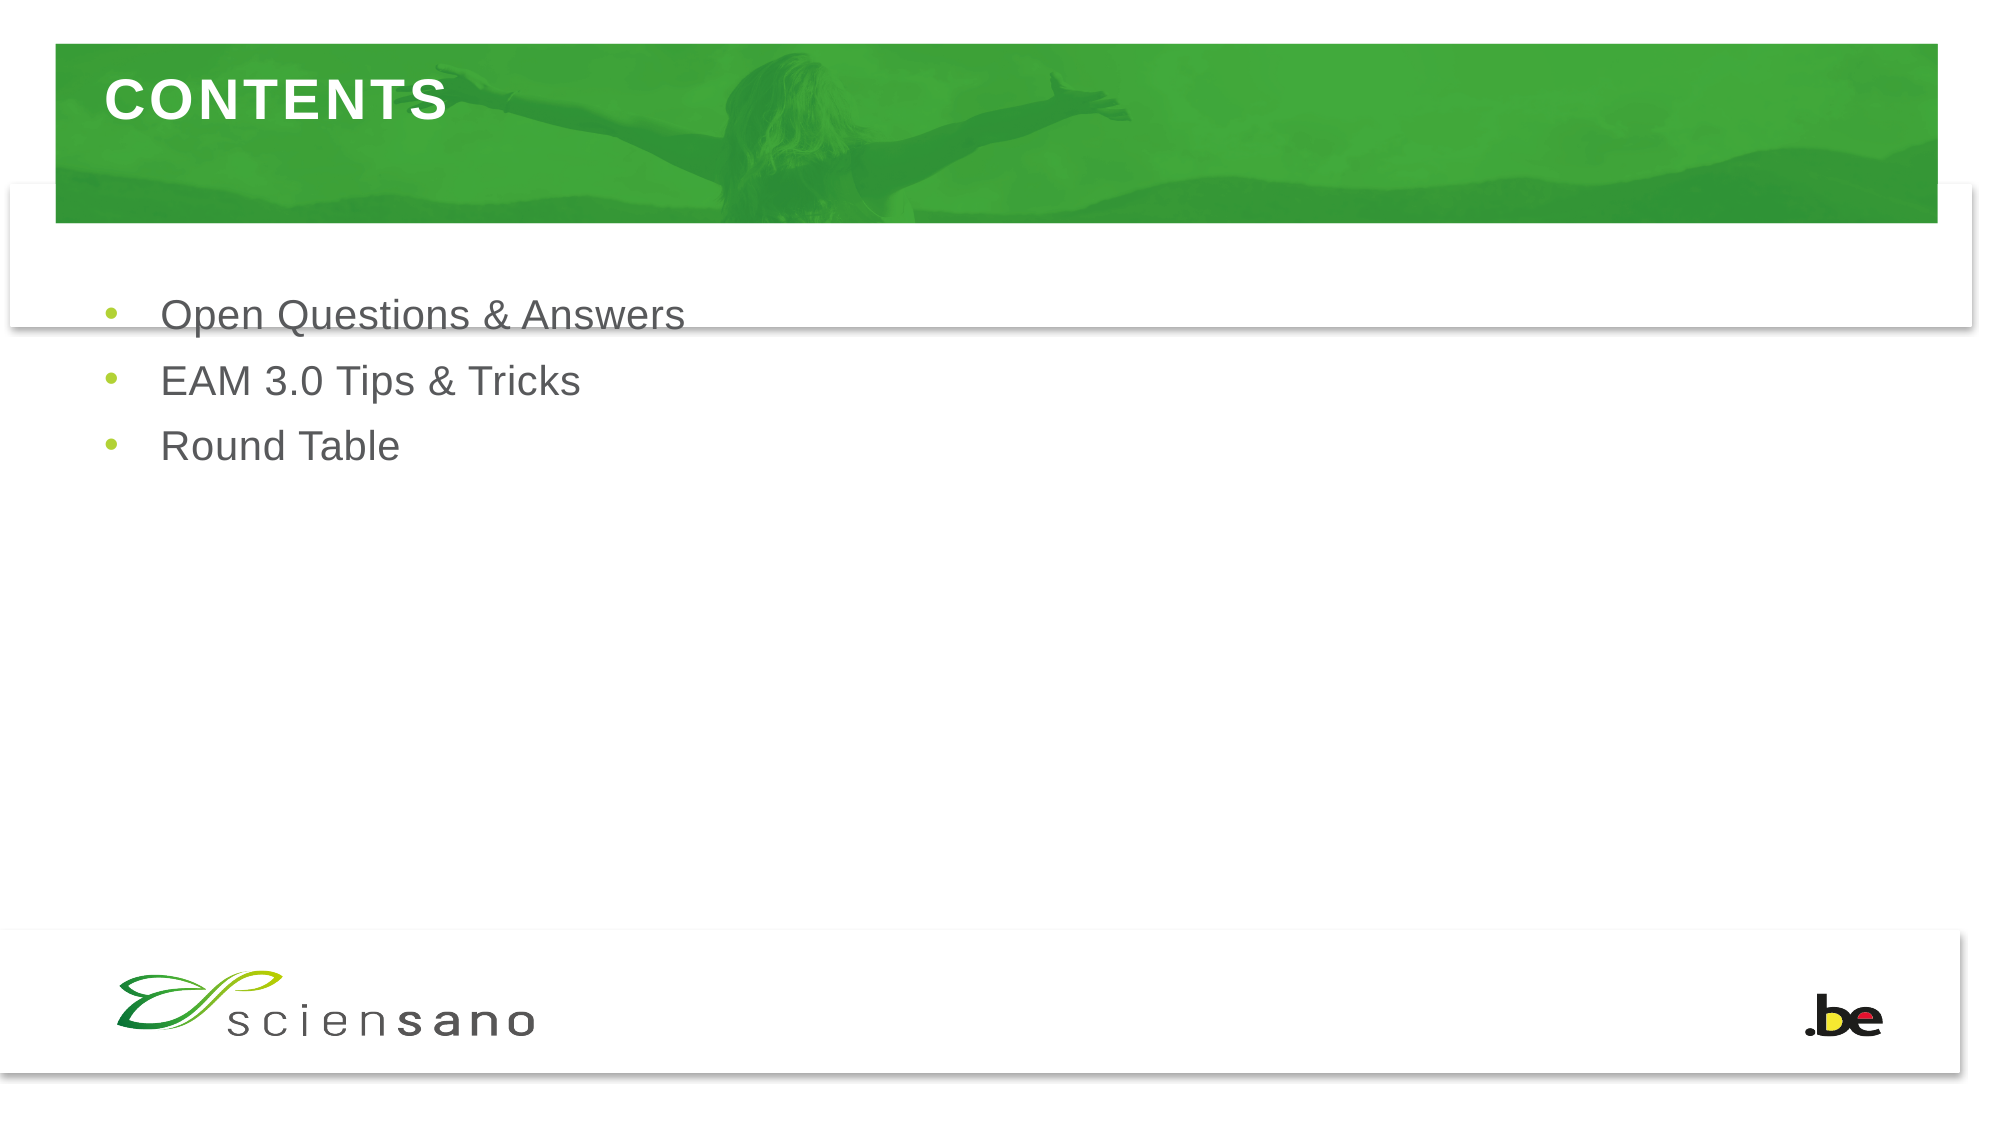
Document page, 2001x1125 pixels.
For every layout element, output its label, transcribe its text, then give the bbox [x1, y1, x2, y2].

list Open Questions & Answers EAM 3.0 Tips & Tricks Round Table [89, 272, 1939, 906]
title CONTENTS [89, 50, 1938, 213]
picture [0, 0, 2000, 1125]
